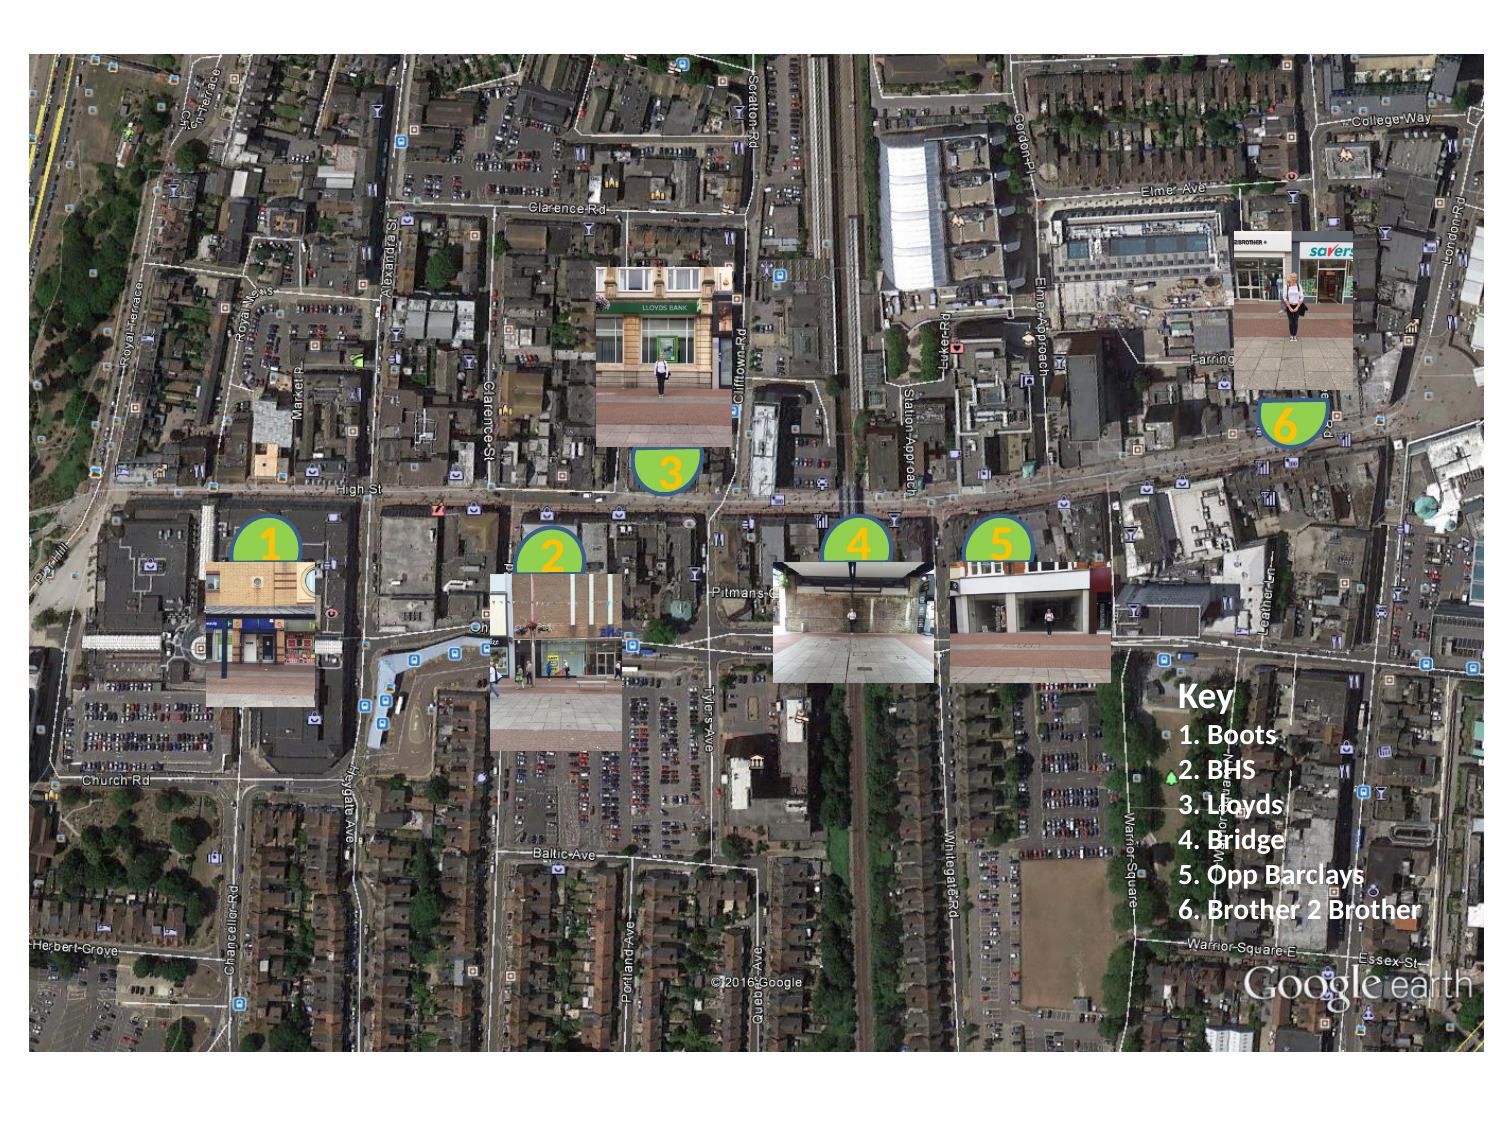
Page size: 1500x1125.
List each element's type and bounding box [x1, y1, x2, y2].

picture [29, 54, 1484, 1053]
